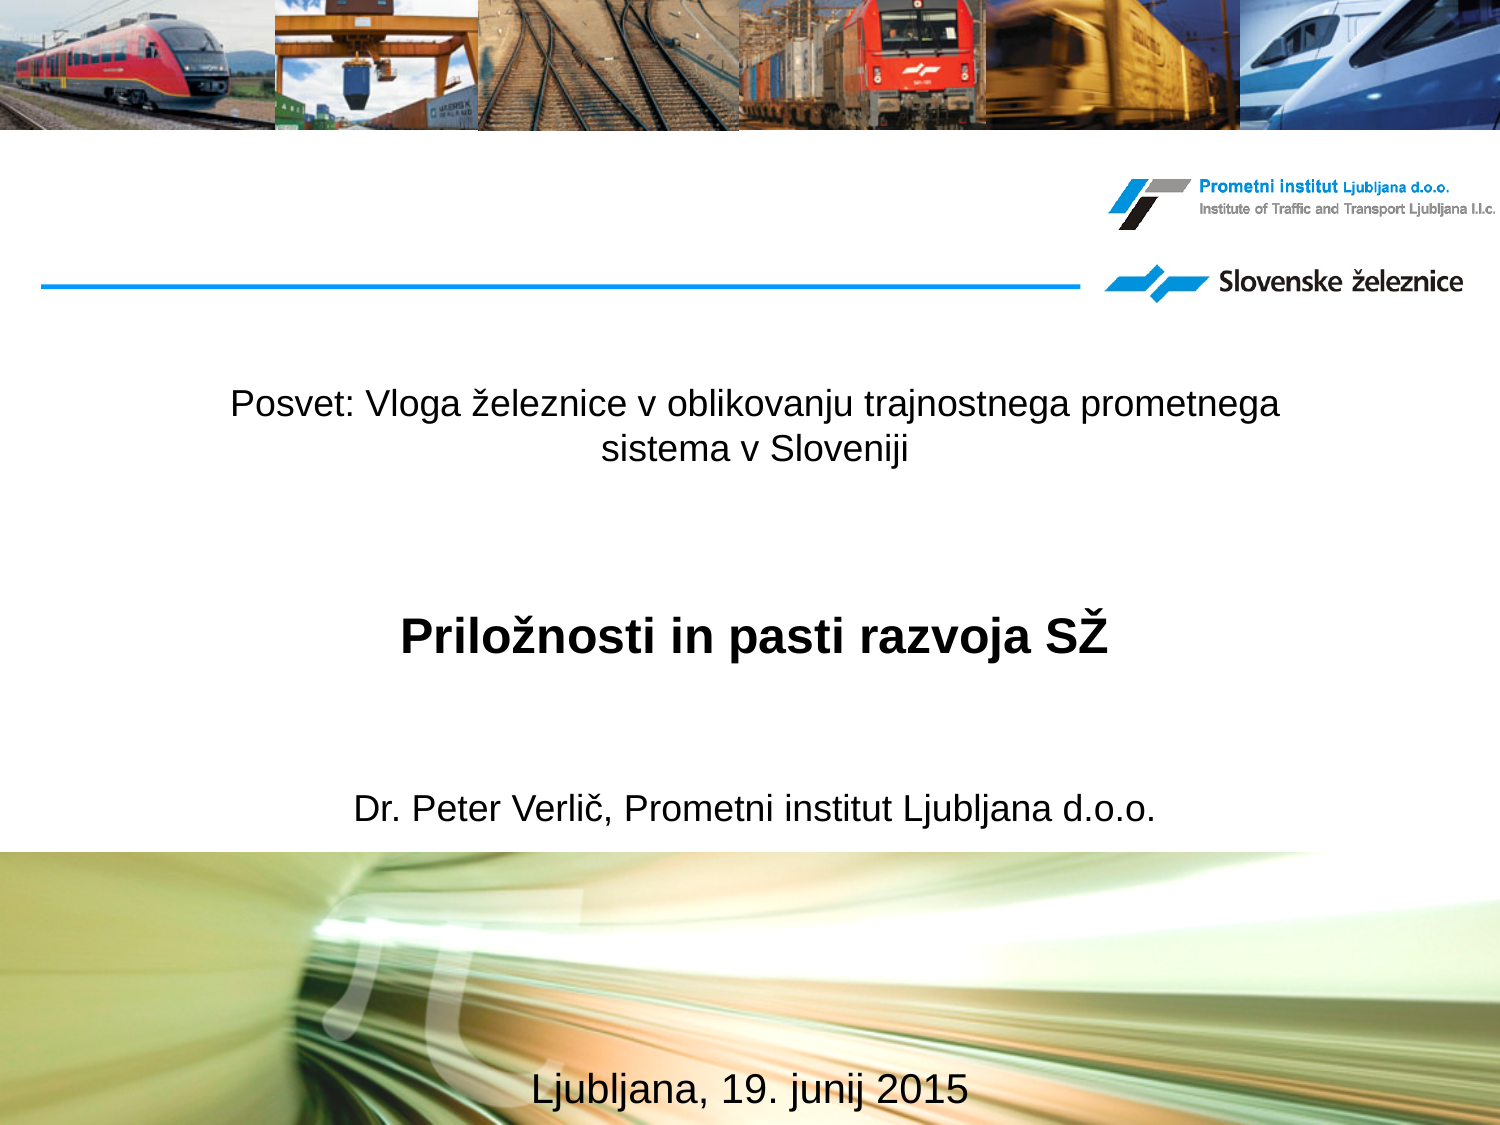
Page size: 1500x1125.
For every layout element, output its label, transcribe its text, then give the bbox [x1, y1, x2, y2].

picture [0, 852, 1500, 1125]
picture [1108, 179, 1495, 231]
picture [1103, 264, 1463, 303]
picture [0, 0, 1500, 131]
text_box Posvet: Vloga železnice v oblikovanju trajnostnega prometnega sistema v Sloveniji Priložnosti in pasti razvoja SŽ Dr. Peter Verlič, Prometni institut Ljubljana d.o.o. [146, 326, 1364, 836]
text_box [336, 686, 1223, 822]
